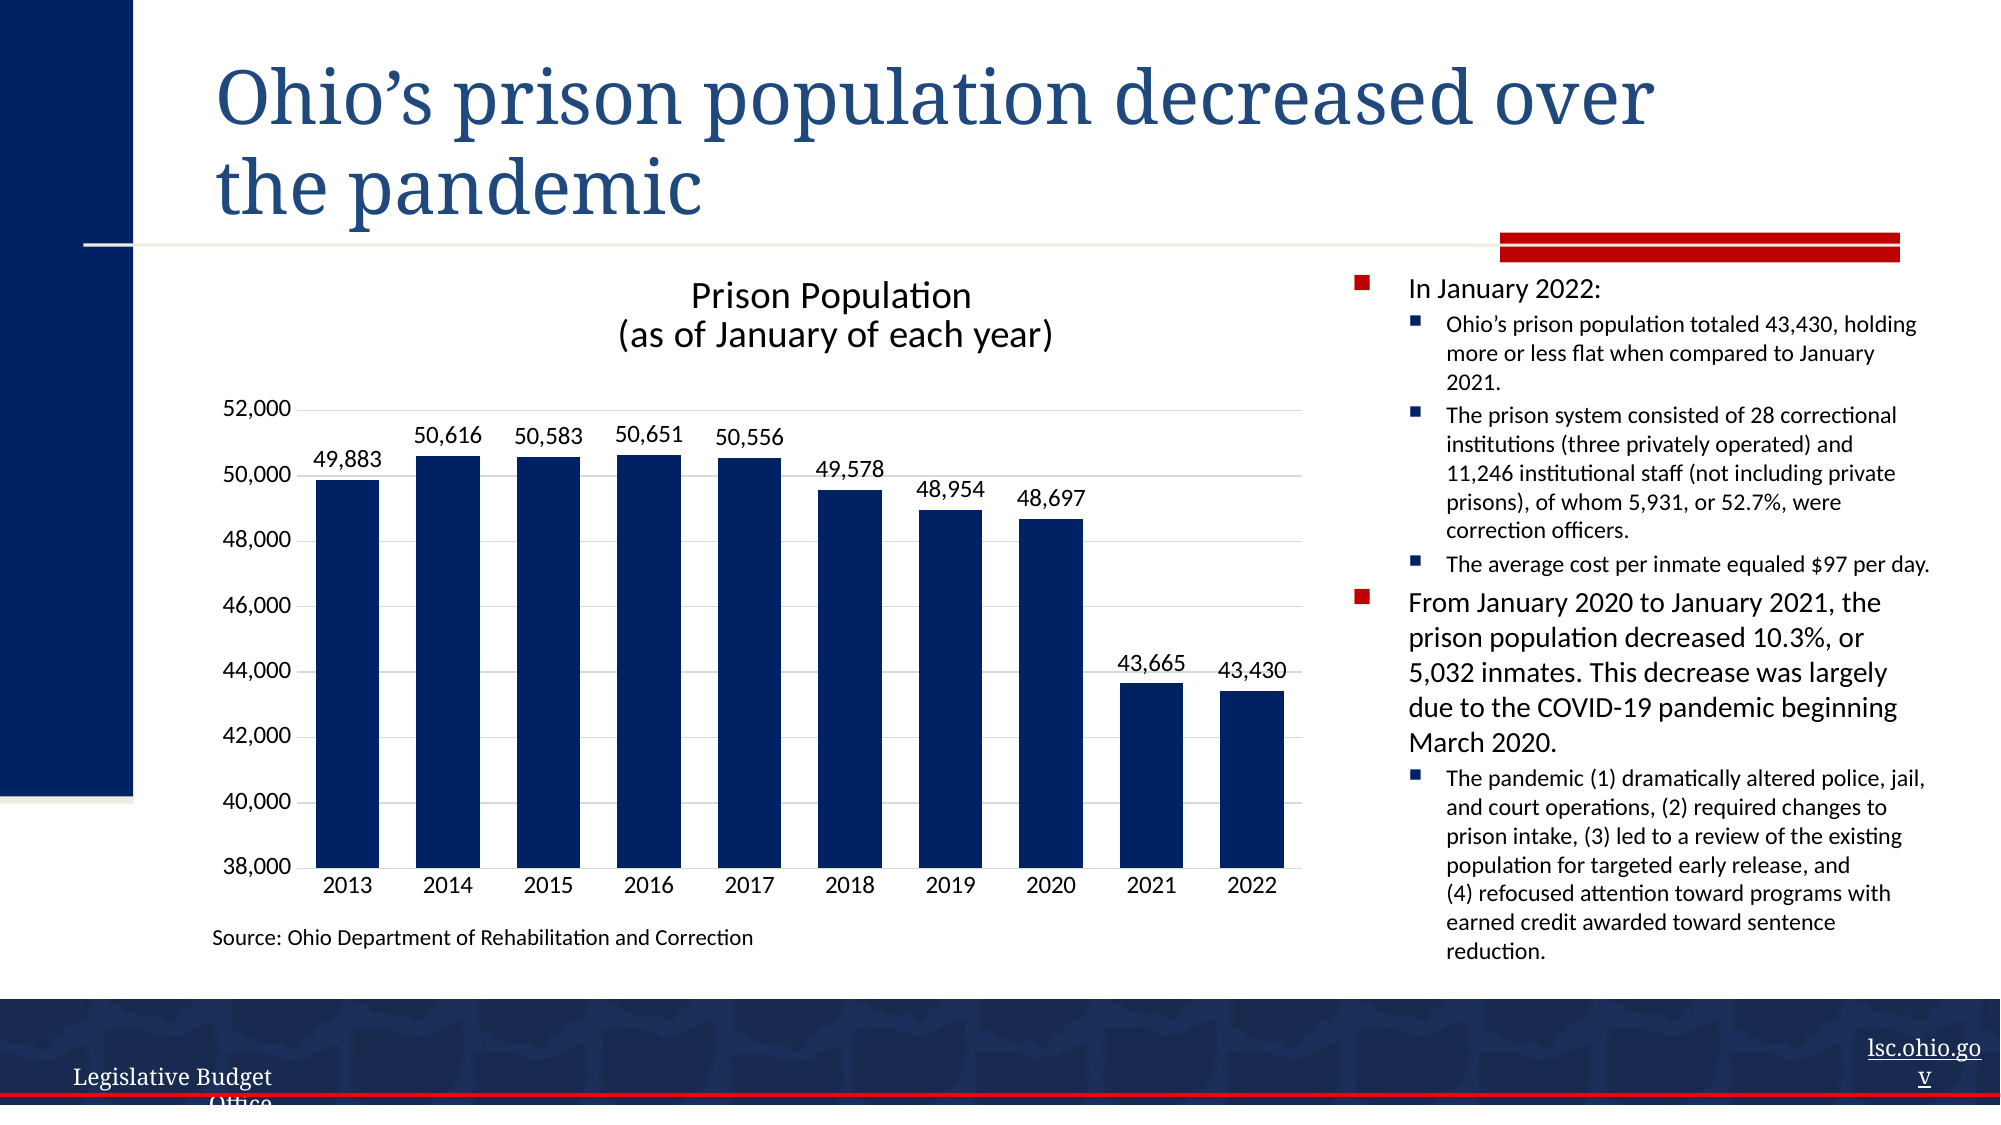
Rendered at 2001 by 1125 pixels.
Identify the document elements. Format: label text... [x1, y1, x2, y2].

chart [199, 262, 1326, 913]
list In January 2022: Ohio’s prison population totaled 43,430, holding more or less flat when compared to January 2021. The prison system consisted of 28 correctional institutions (three privately operated) and 11,246 institutional staff (not including private prisons), of whom 5,931, or 52.7%, were correction officers. The average cost per inmate equaled $97 per day. From January 2020 to January 2021, the prison population decreased 10.3%, or 5,032 inmates. This decrease was largely due to the COVID-19 pandemic beginning March 2020. The pandemic (1) dramatically altered police, jail, and court operations, (2) required changes to prison intake, (3) led to a review of the existing population for targeted early release, and (4) refocused attention toward programs with earned credit awarded toward sentence reduction. [1337, 261, 1950, 1006]
picture [0, 1097, 211, 1105]
picture [222, 1097, 228, 1105]
picture [0, 999, 2000, 1093]
picture [238, 1097, 2000, 1105]
picture [212, 1097, 221, 1105]
title Ohio’s prison population decreased over the pandemic [200, 45, 1900, 234]
text_box Source: Ohio Department of Rehabilitation and Correction [197, 919, 820, 957]
